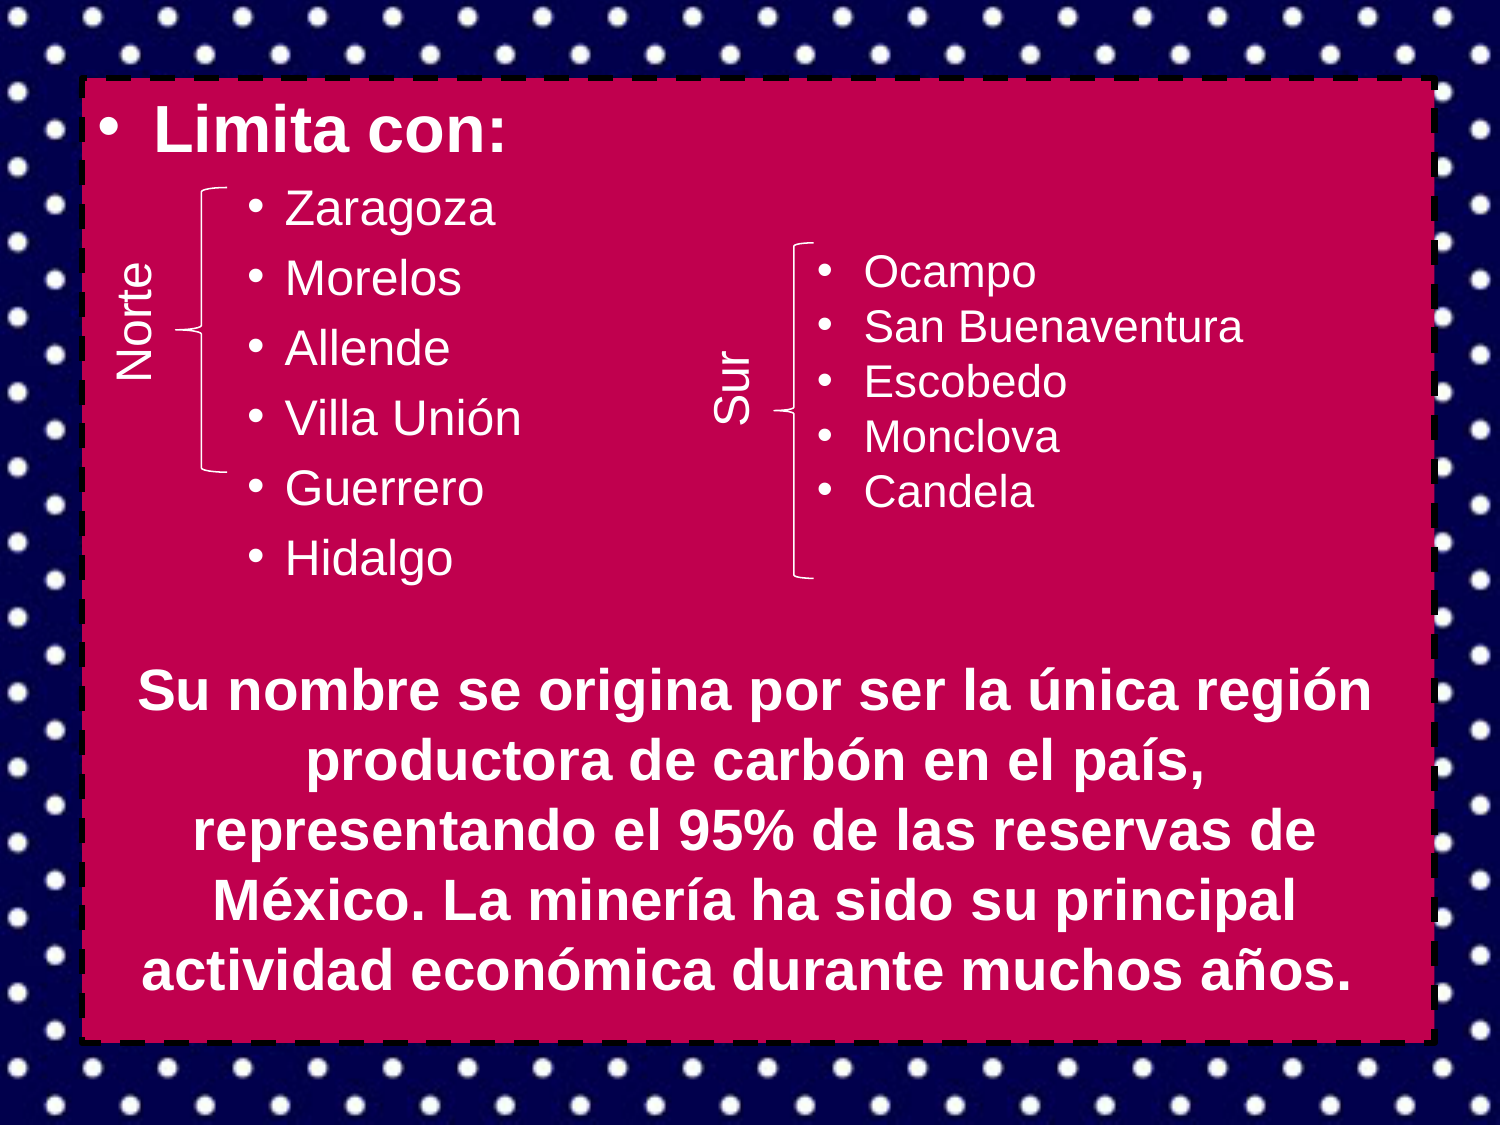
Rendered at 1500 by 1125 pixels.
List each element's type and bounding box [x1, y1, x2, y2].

picture [0, 0, 1500, 1125]
text_box [691, 234, 1307, 579]
